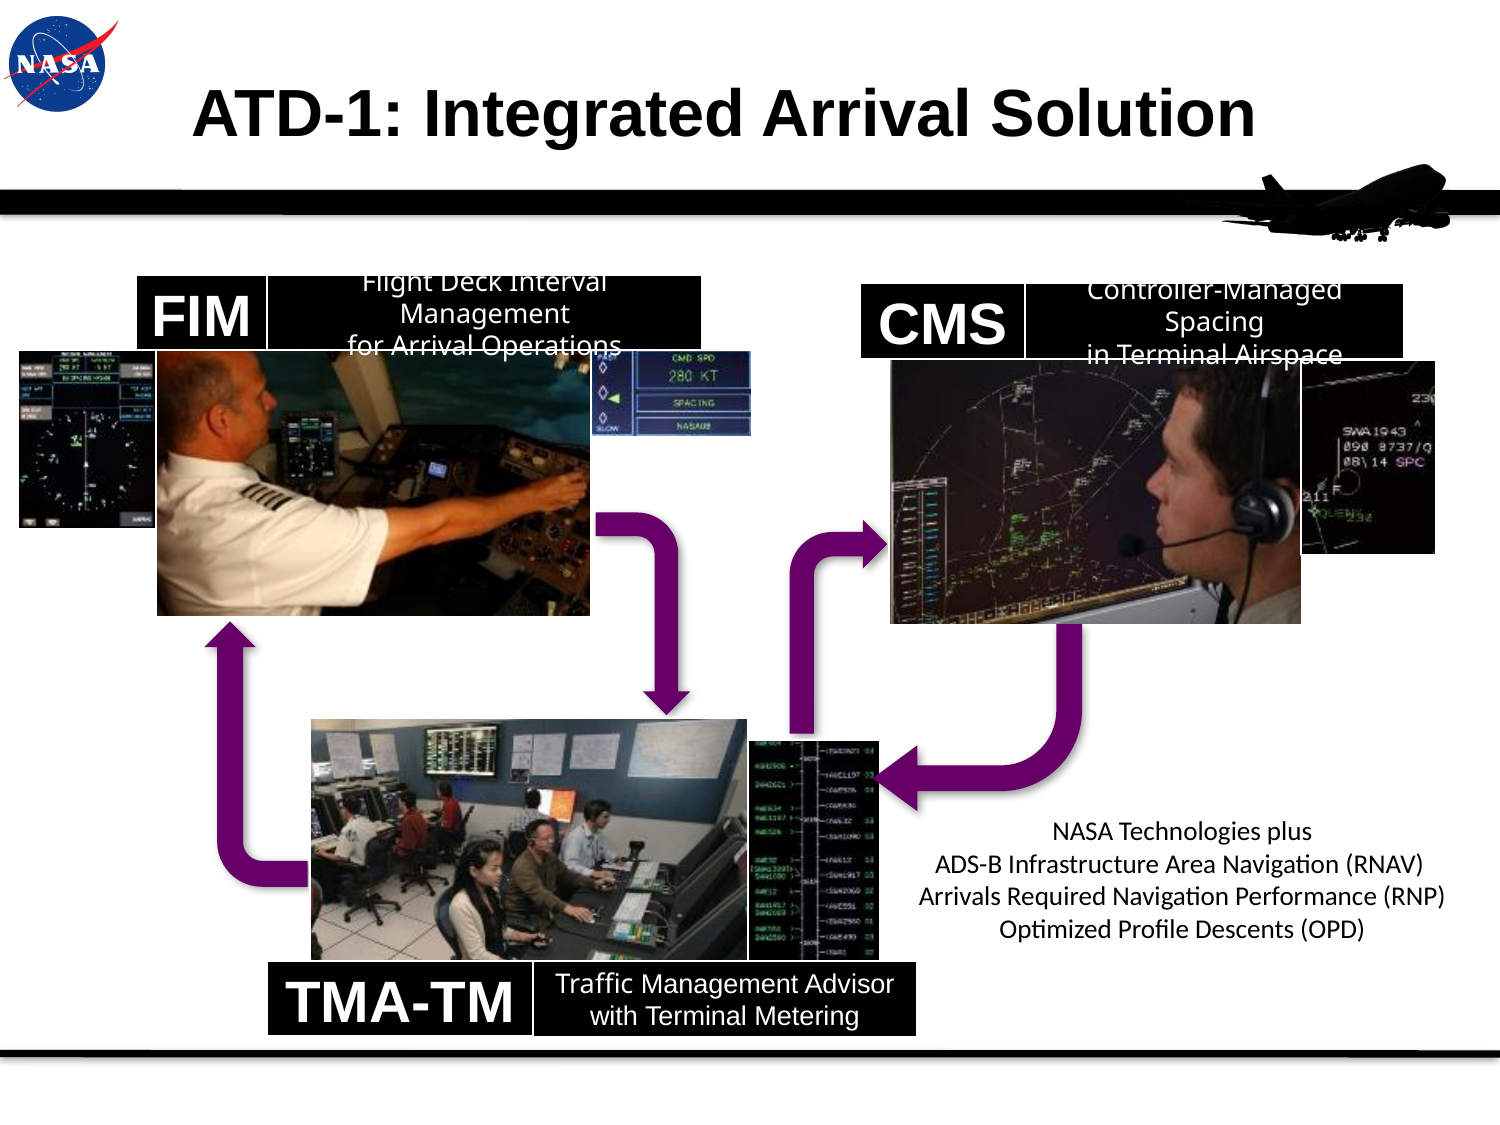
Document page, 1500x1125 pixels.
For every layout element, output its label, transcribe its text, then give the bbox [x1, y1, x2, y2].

picture [2, 12, 121, 115]
title ATD-1: Integrated Arrival Solution [50, 57, 1400, 163]
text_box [18, 274, 1496, 1037]
picture [1175, 164, 1450, 242]
